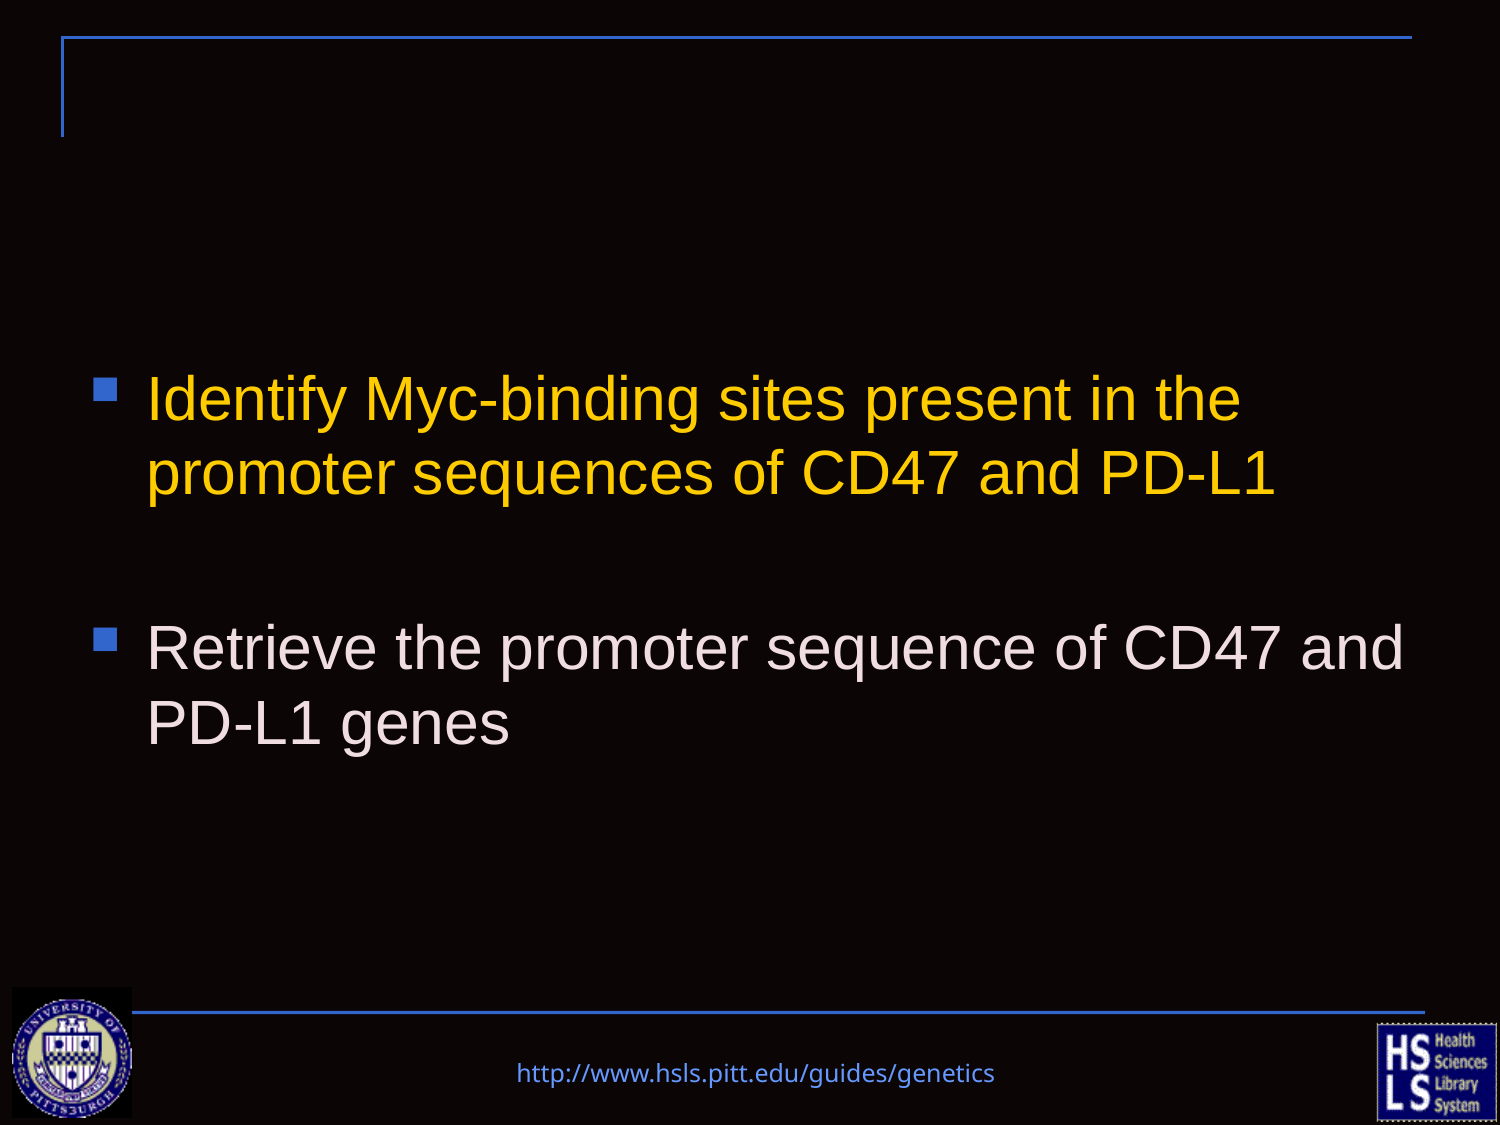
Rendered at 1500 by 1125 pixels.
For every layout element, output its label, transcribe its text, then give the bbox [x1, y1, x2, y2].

text_box http://www.hsls.pitt.edu/guides/genetics [162, 1049, 1350, 1099]
picture [1374, 1020, 1500, 1125]
picture [12, 987, 132, 1118]
list Identify Myc-binding sites present in the promoter sequences of CD47 and PD-L1 Retrieve the promoter sequence of CD47 and PD-L1 genes [74, 262, 1426, 1006]
